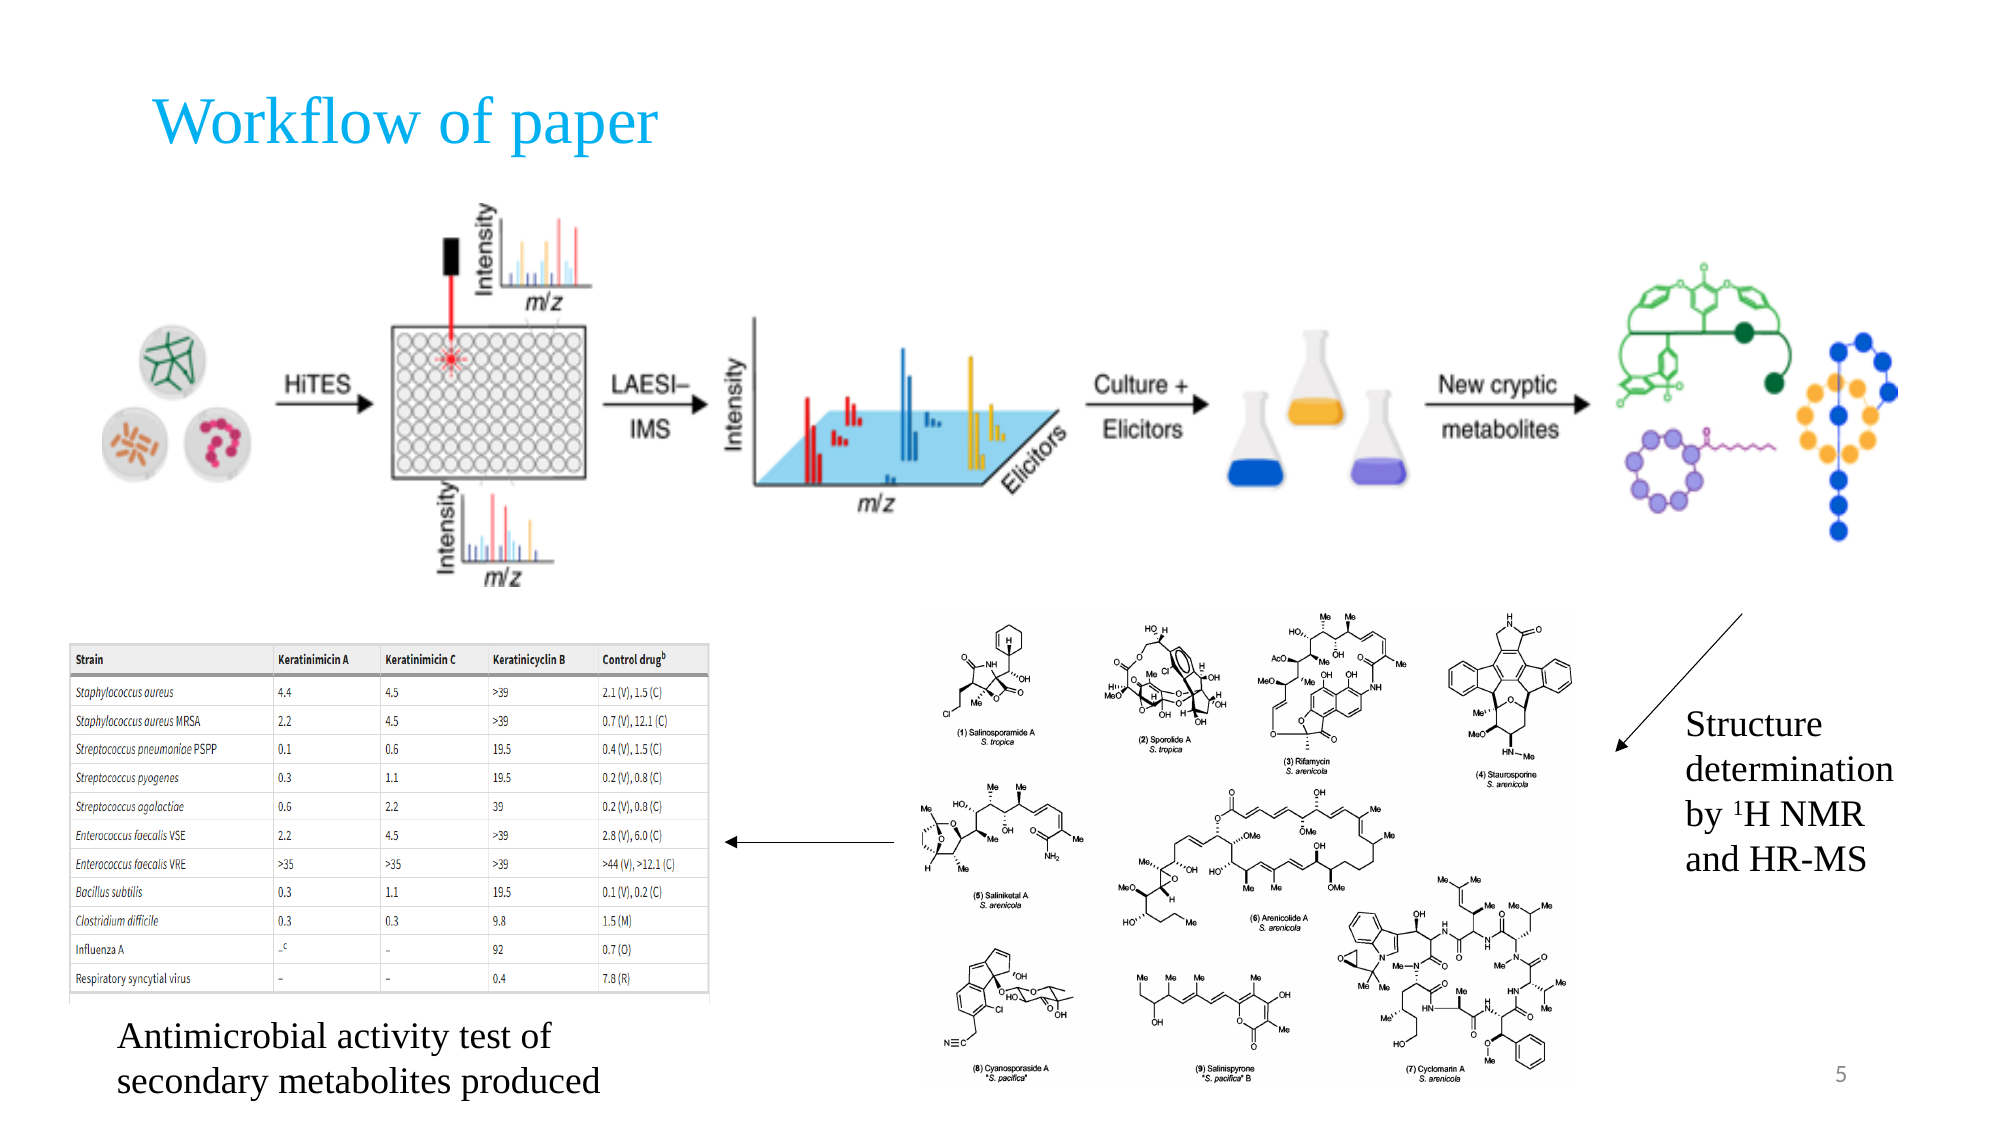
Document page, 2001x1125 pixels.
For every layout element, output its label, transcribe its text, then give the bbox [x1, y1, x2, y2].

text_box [1615, 613, 1743, 752]
picture [64, 636, 715, 1005]
picture [921, 613, 1572, 1083]
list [102, 203, 1898, 587]
text_box Antimicrobial activity test of secondary metabolites produced [102, 1005, 656, 1109]
slide_number 5 [1412, 1042, 1863, 1103]
text_box Structure determination by 1H NMR and HR-MS [1670, 691, 1941, 887]
title Workflow of paper [137, 13, 1863, 203]
